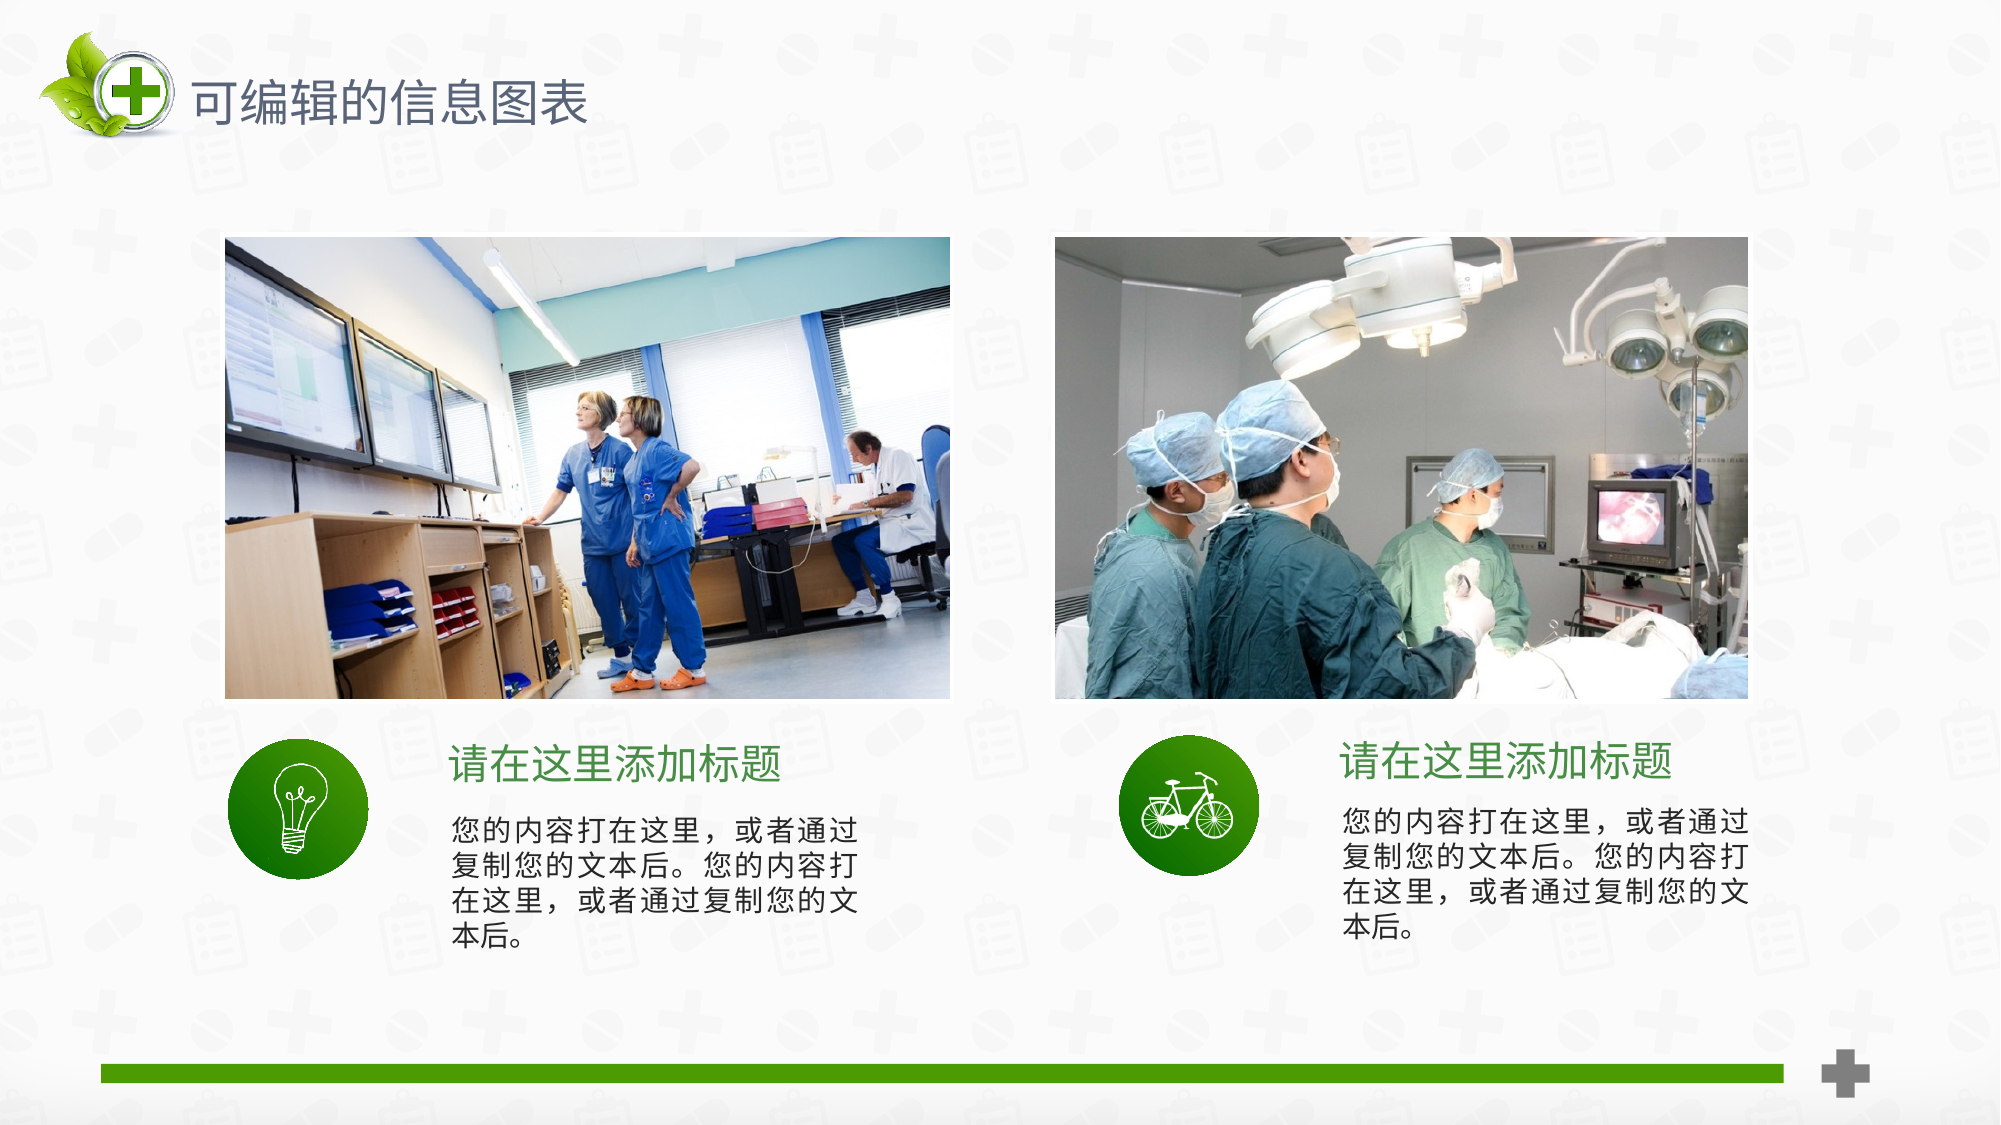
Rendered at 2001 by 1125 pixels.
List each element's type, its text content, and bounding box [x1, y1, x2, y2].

text_box [0, 0, 2000, 1125]
picture [38, 31, 186, 140]
picture [224, 236, 950, 700]
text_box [432, 739, 888, 962]
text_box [1323, 735, 1779, 953]
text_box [1119, 735, 1259, 876]
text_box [228, 739, 369, 880]
picture [1055, 236, 1749, 699]
text_box 可编辑的信息图表 [174, 59, 984, 150]
